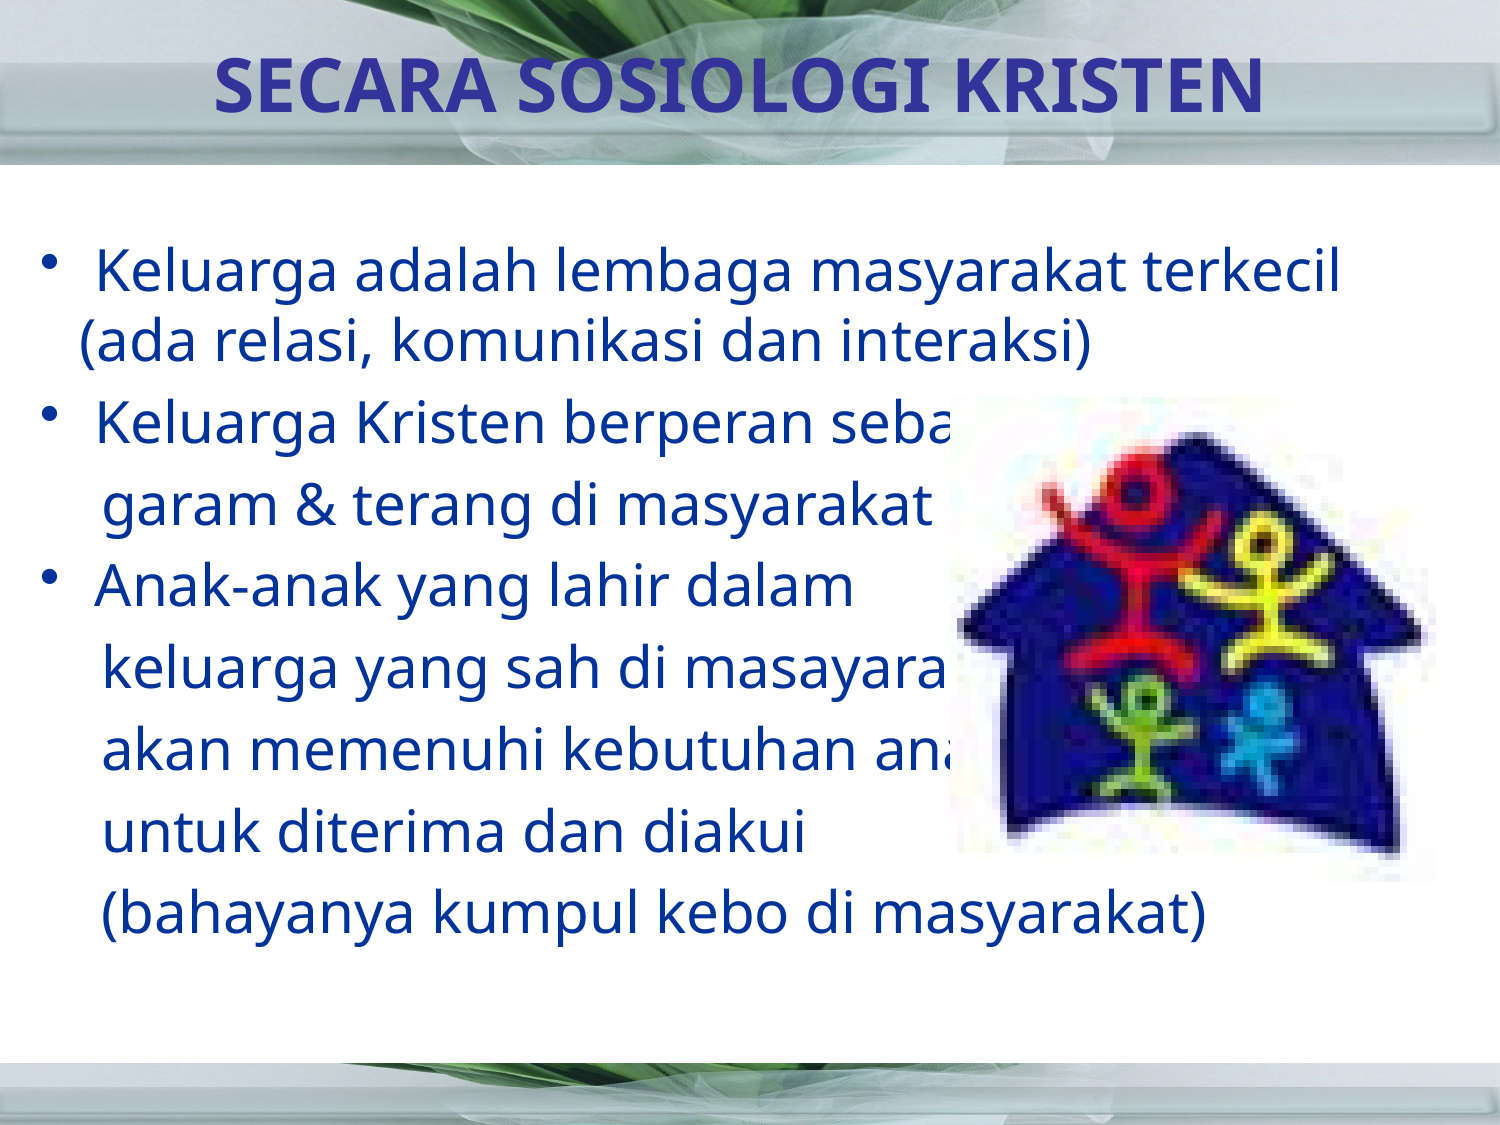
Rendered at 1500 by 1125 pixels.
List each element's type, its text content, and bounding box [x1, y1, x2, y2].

picture [950, 396, 1436, 882]
list Keluarga adalah lembaga masyarakat terkecil (ada relasi, komunikasi dan interaksi) Keluarga Kristen berperan sebagai garam & terang di masyarakat Anak-anak yang lahir dalam keluarga yang sah di masayarakat akan memenuhi kebutuhan anak untuk diterima dan diakui (bahayanya kumpul kebo di masyarakat) [29, 228, 1472, 1059]
picture [0, 0, 1500, 165]
title SECARA SOSIOLOGI KRISTEN [159, 30, 1323, 135]
picture [0, 1063, 1500, 1125]
